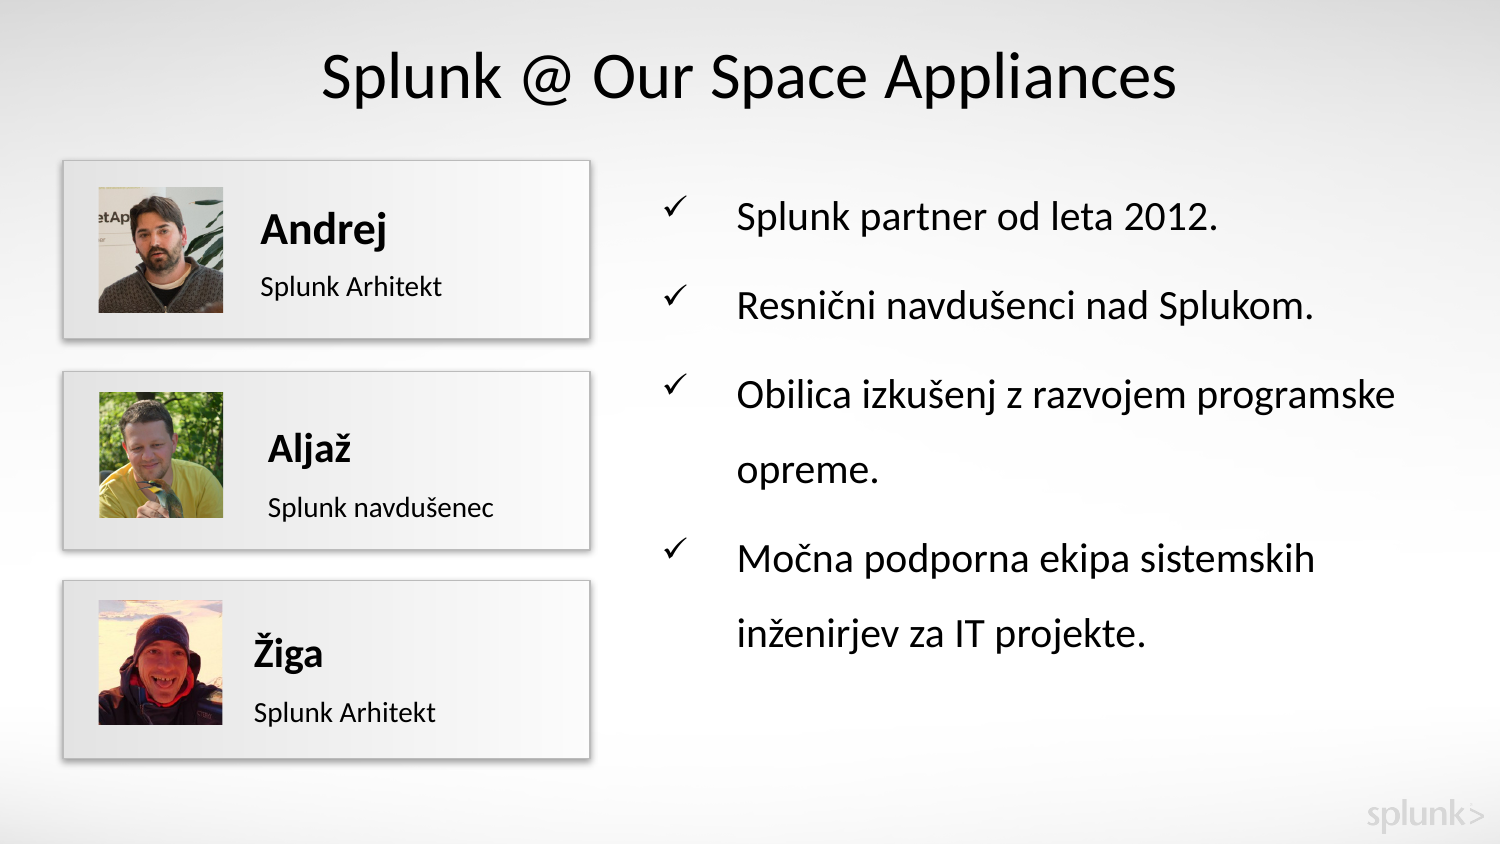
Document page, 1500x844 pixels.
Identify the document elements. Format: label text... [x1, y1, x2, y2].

text_box Aljaž Splunk navdušenec [259, 391, 581, 533]
text_box Splunk partner od leta 2012. Resnični navdušenci nad Splukom. Obilica izkušenj z razvojem programske opreme. Močna podporna ekipa sistemskih inženirjev za IT projekte. [653, 159, 1449, 743]
text_box [62, 371, 591, 551]
text_box Žiga Splunk Arhitekt [245, 596, 567, 743]
title Splunk @ Our Space Appliances [0, 1, 1500, 143]
text_box Andrej Splunk Arhitekt [245, 191, 581, 341]
picture [0, 143, 1500, 844]
text_box [62, 160, 591, 339]
text_box [62, 580, 591, 759]
